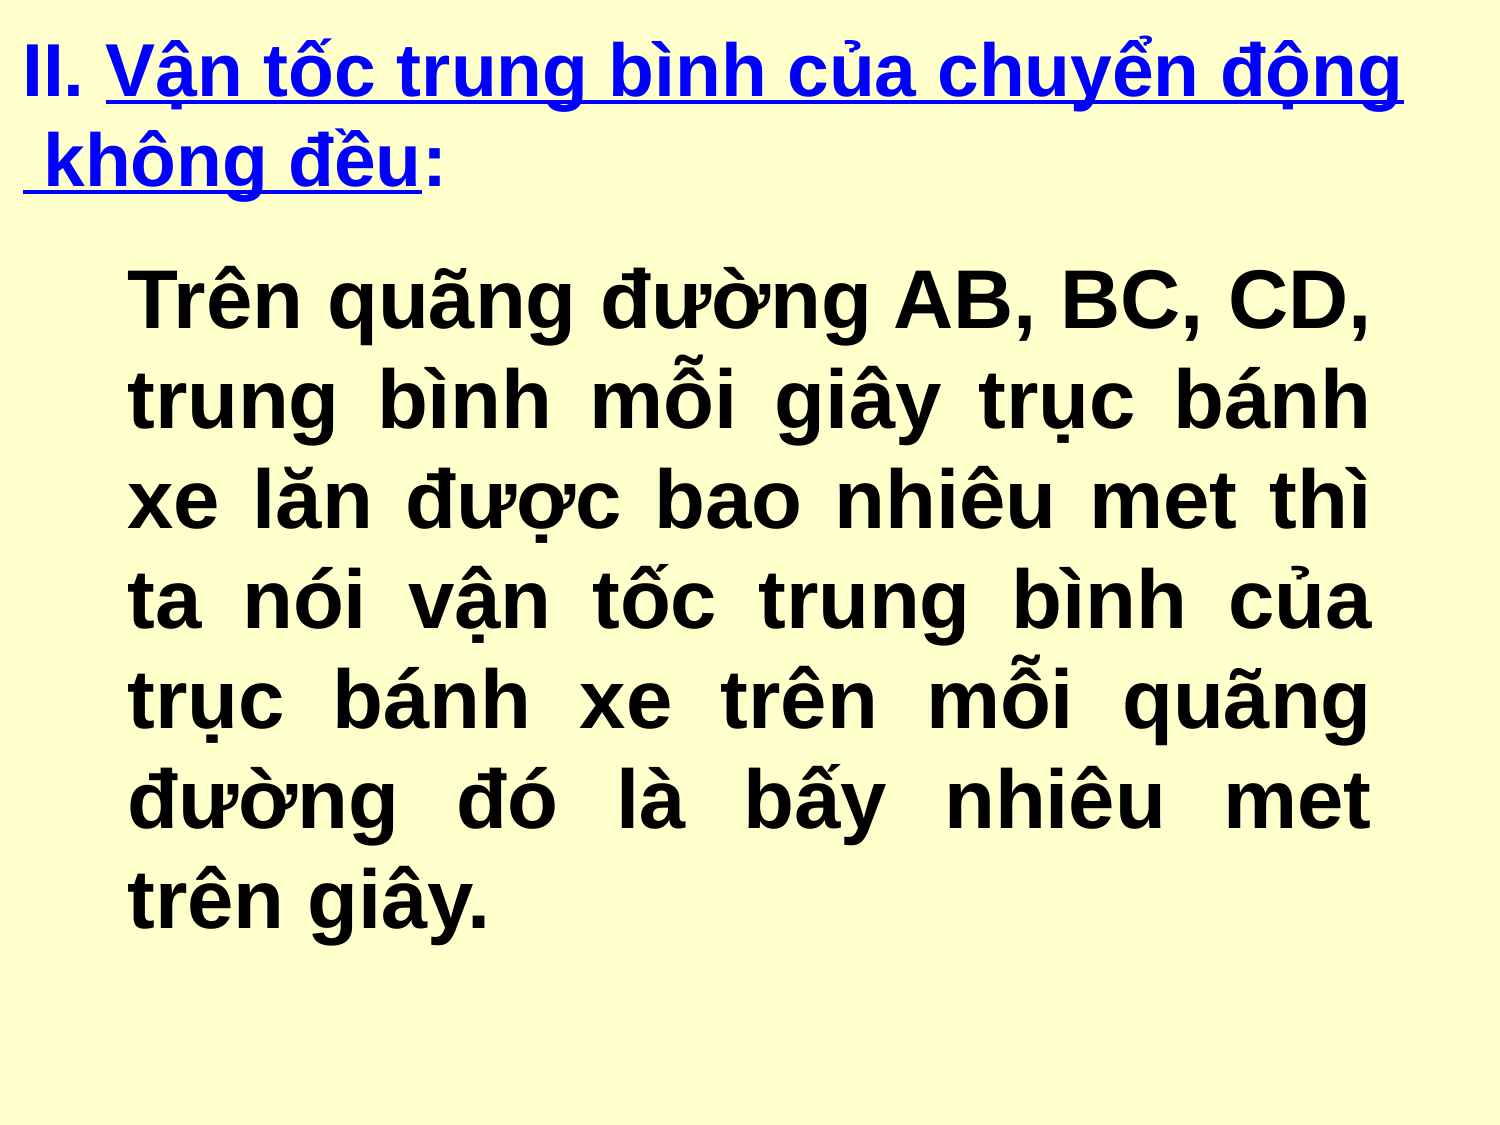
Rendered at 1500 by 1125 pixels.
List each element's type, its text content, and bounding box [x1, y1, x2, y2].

text_box II. Vận tốc trung bình của chuyển động không đều: [7, 13, 1420, 209]
text_box Trên quãng đường AB, BC, CD, trung bình mỗi giây trục bánh xe lăn được bao nhiêu met thì ta nói vận tốc trung bình của trục bánh xe trên mỗi quãng đường đó là bấy nhiêu met trên giây. [112, 237, 1388, 953]
